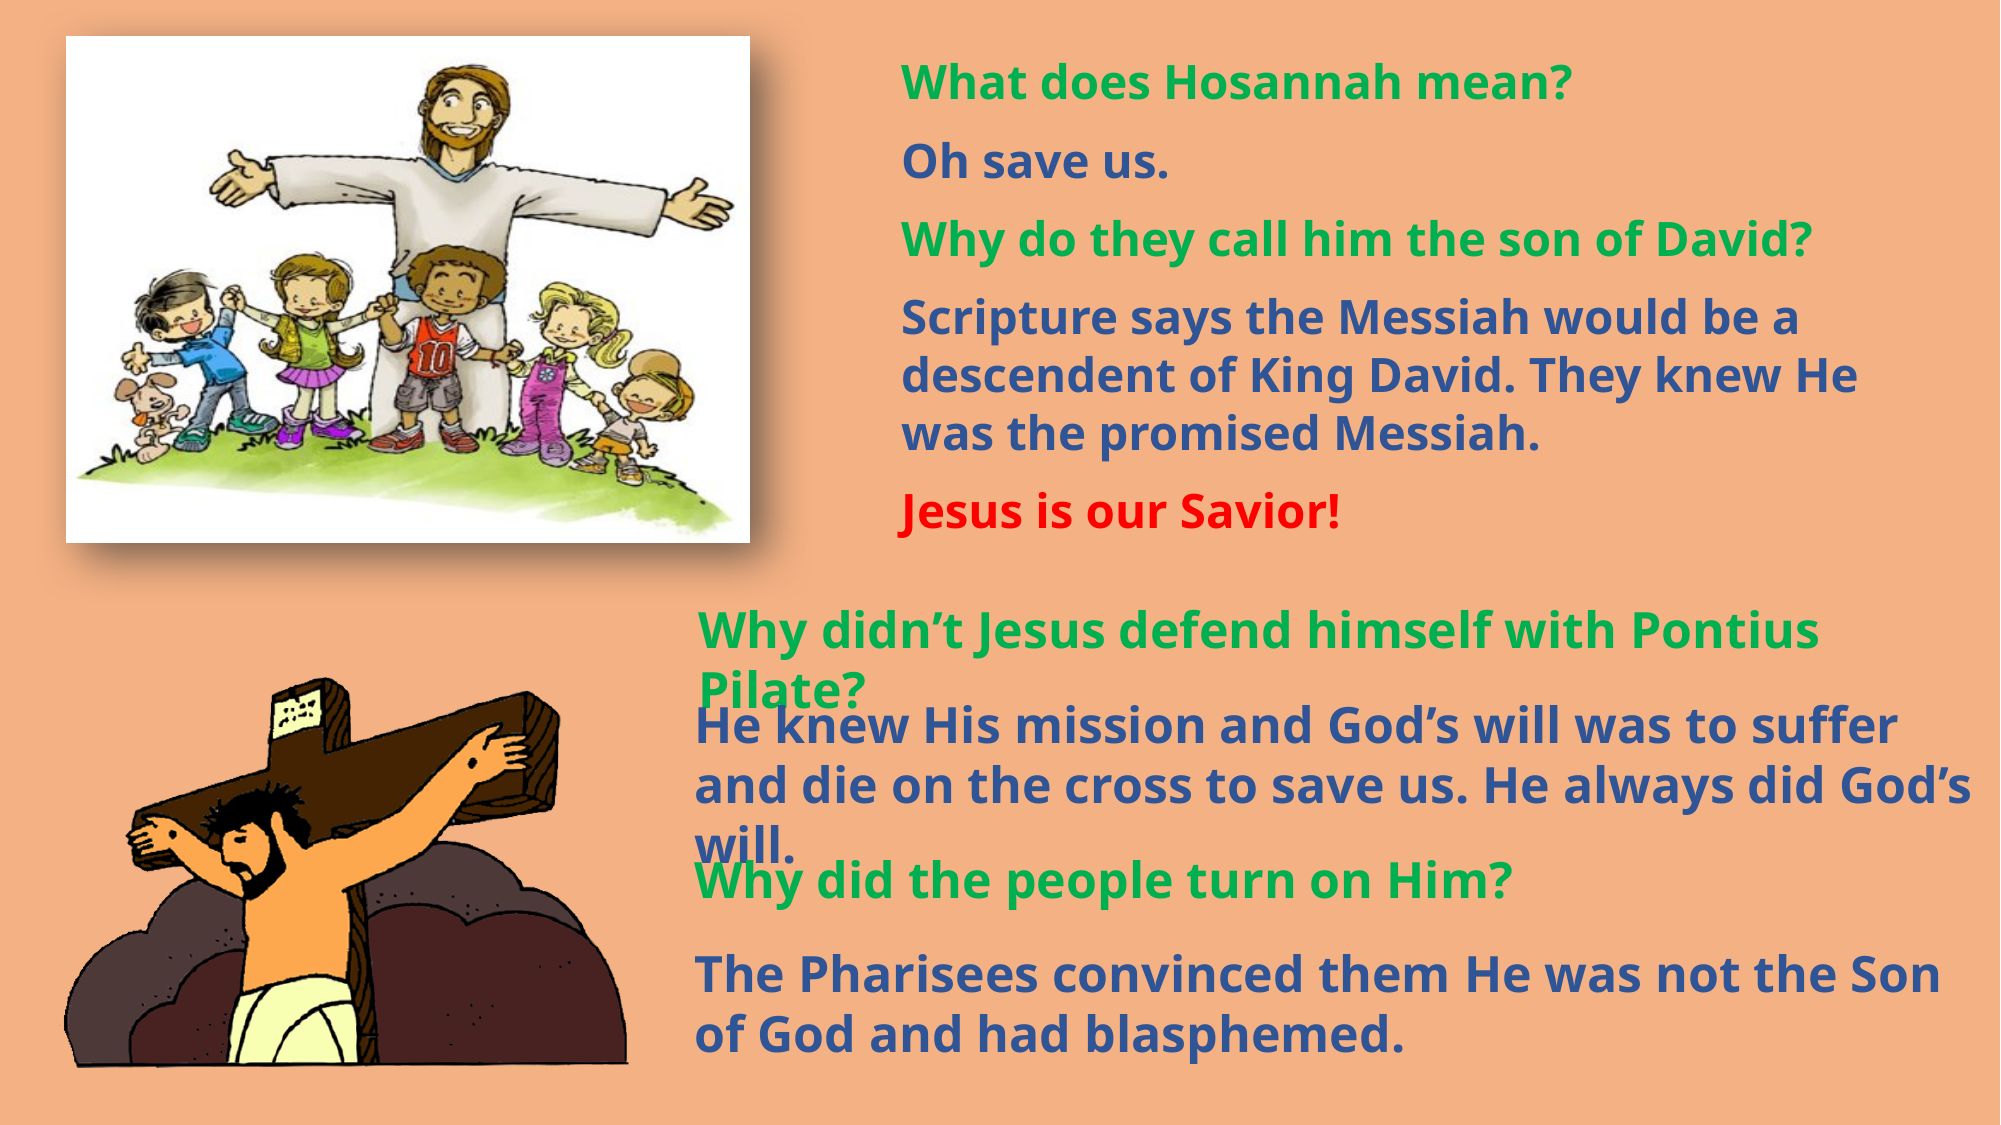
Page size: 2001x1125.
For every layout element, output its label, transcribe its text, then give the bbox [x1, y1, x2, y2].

text_box Why didn’t Jesus defend himself with Pontius Pilate? [683, 591, 2000, 685]
text_box He knew His mission and God’s will was to suffer and die on the cross to save us. He always did God’s will. [679, 685, 2000, 840]
list What does Hosannah mean? Oh save us. Why do they call him the son of David? Scripture says the Messiah would be a descendent of King David. They knew He was the promised Messiah. Jesus is our Savior! [886, 46, 1928, 552]
text_box The Pharisees convinced them He was not the Son of God and had blasphemed. [679, 935, 2000, 1070]
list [66, 36, 750, 543]
picture [43, 648, 645, 1099]
text_box Why did the people turn on Him? [679, 840, 2000, 916]
